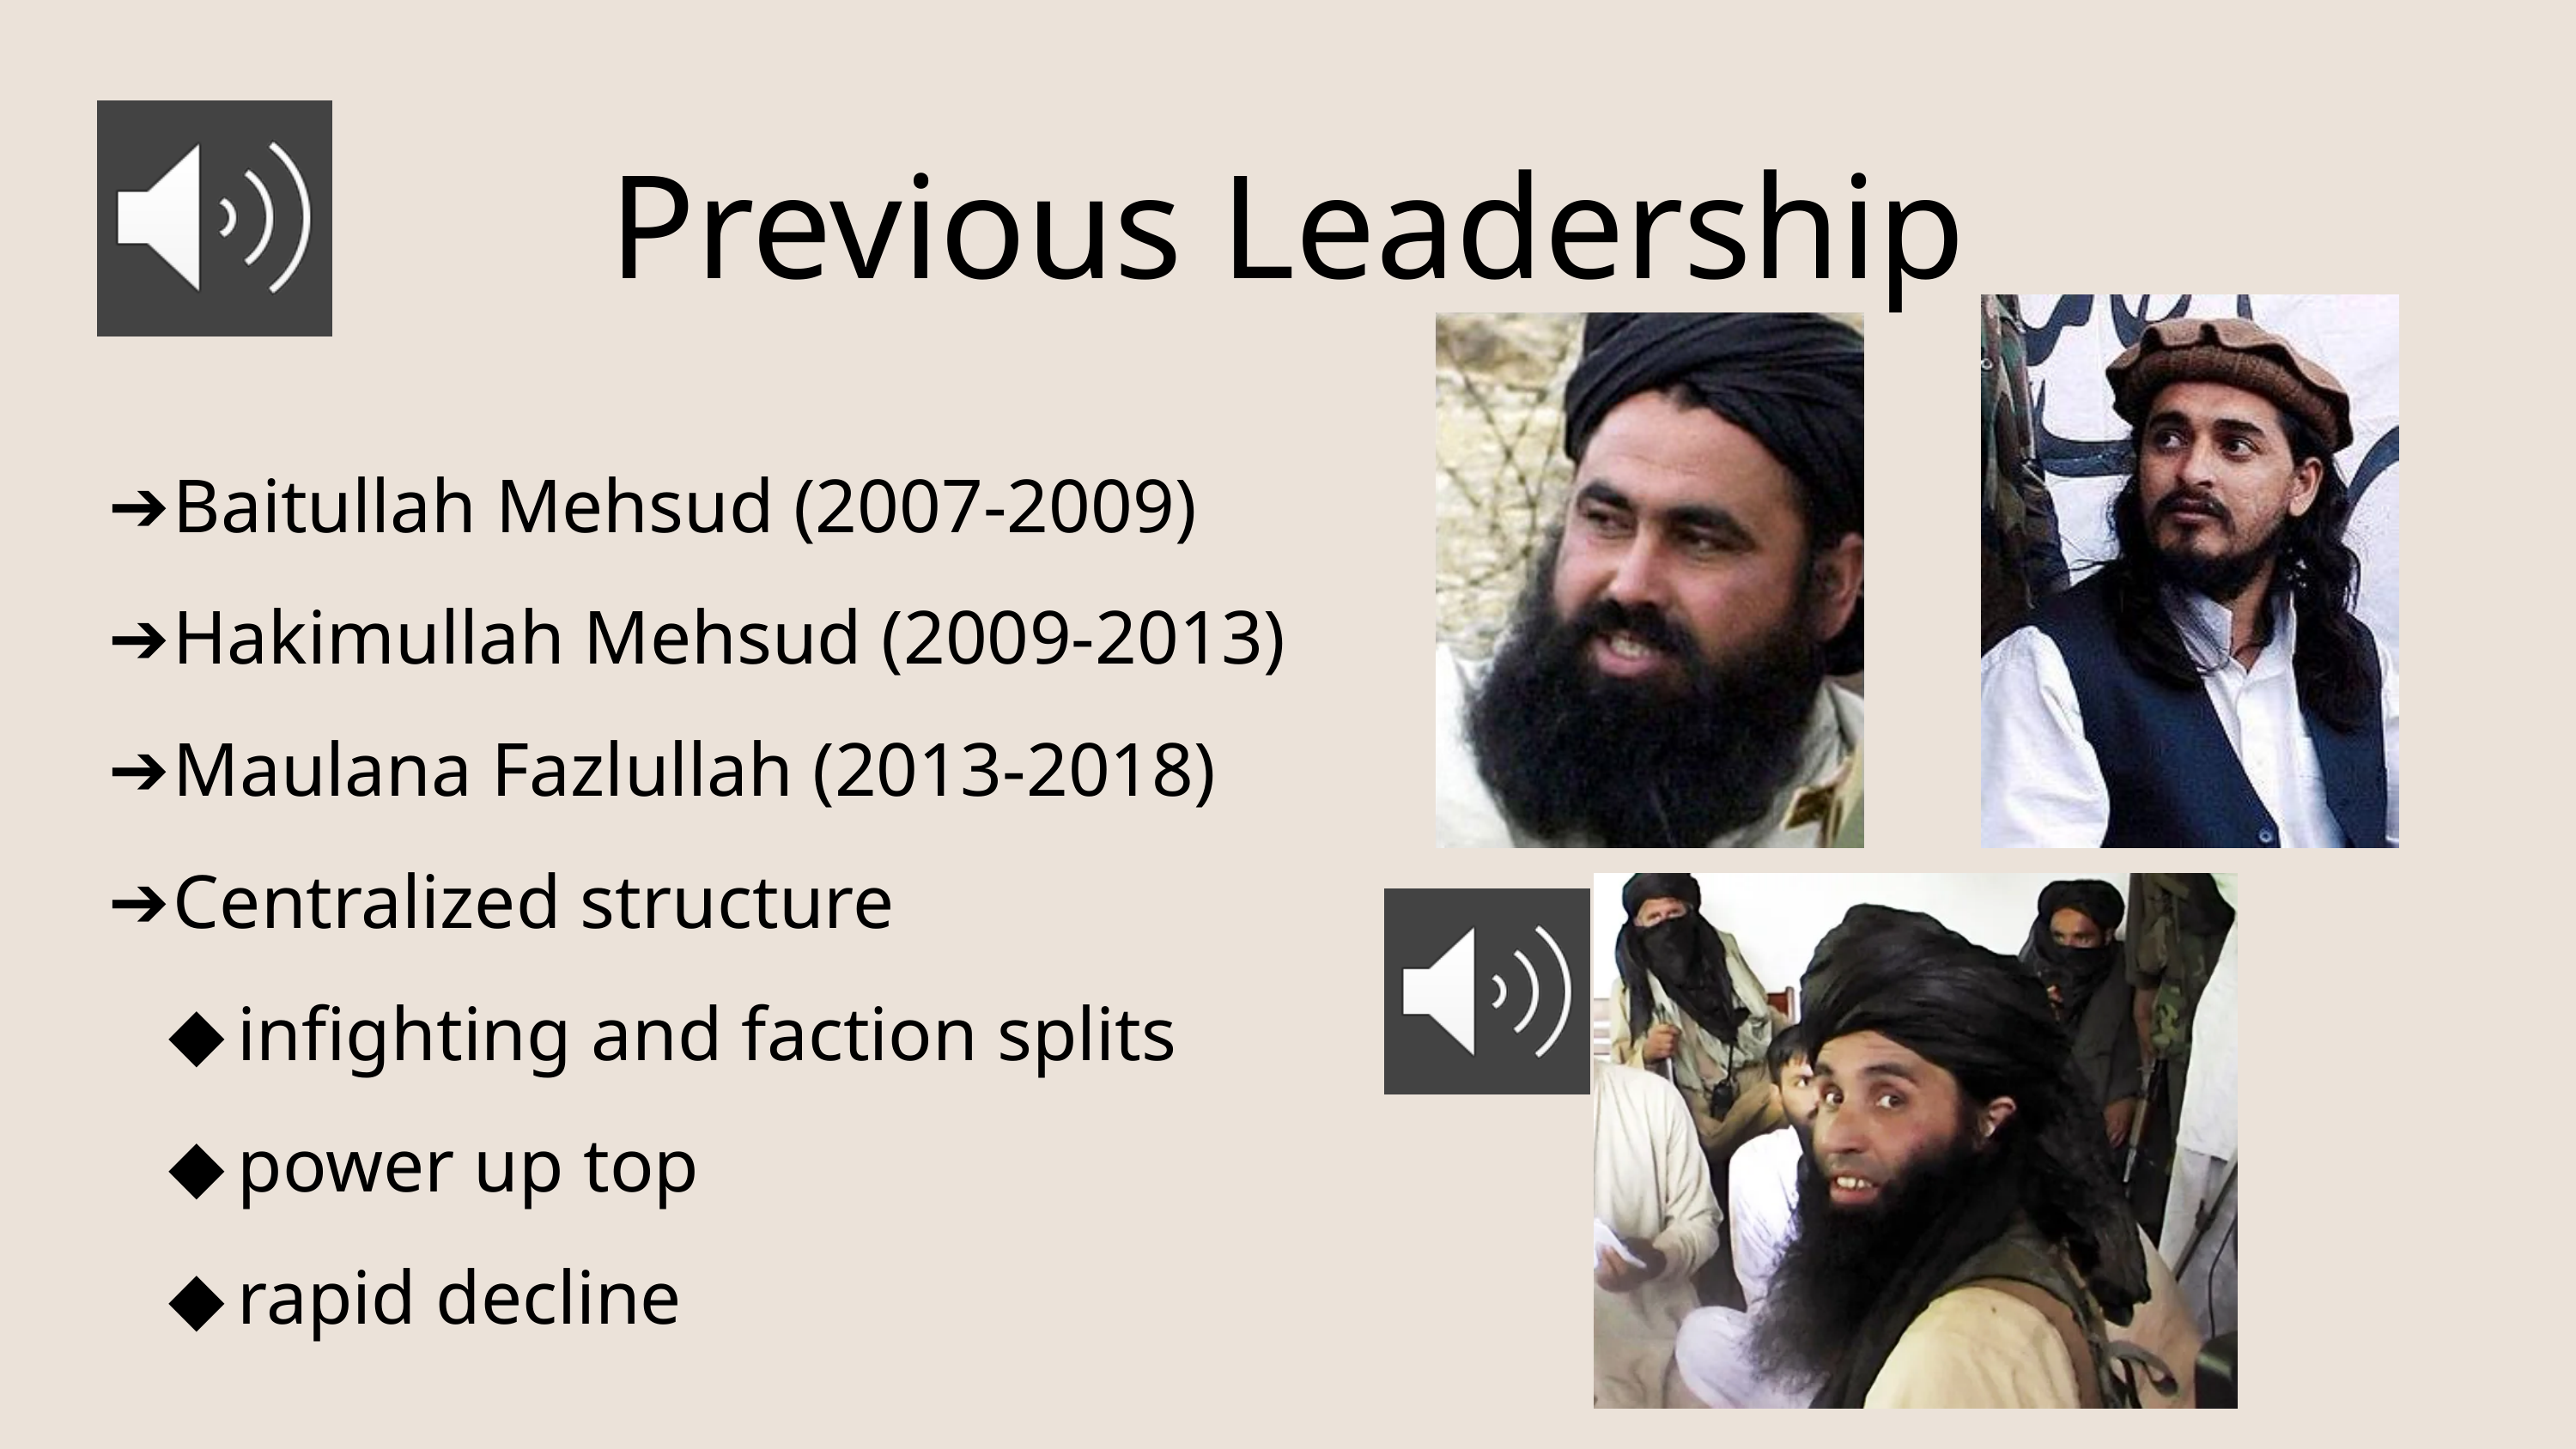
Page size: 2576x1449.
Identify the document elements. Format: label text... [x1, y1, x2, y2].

picture [1383, 888, 1592, 1096]
picture [1981, 294, 2399, 849]
picture [1594, 873, 2238, 1410]
text_box Baitullah Mehsud (2007-2009) Hakimullah Mehsud (2009-2013) Maulana Fazlullah (2013-2018) Centralized structure infighting and faction splits power up top rapid decline [95, 402, 1509, 1349]
picture [1436, 312, 1864, 849]
picture [95, 99, 334, 337]
text_box Previous Leadership [335, 100, 2334, 308]
